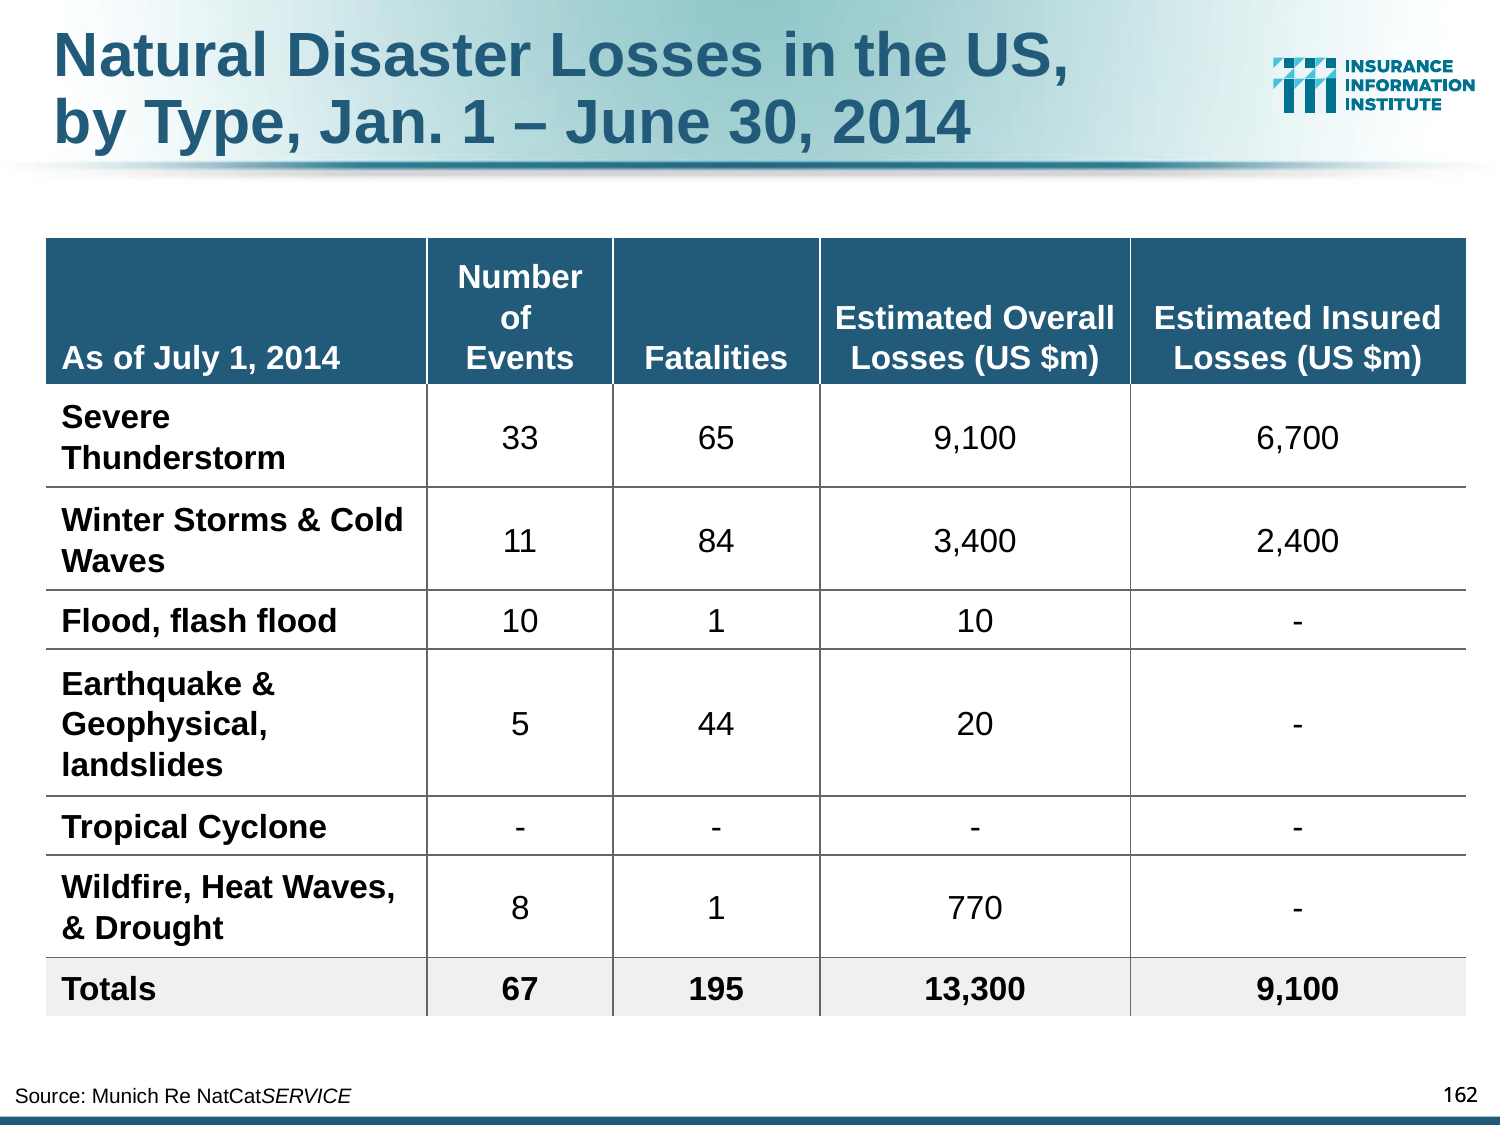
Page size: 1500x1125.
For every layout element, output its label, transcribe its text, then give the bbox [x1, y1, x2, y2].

title Natural Disaster Losses in the US, by Type, Jan. 1 – June 30, 2014 [46, 30, 1169, 150]
table_cell Earthquake & Geophysical, landslides [46, 650, 426, 795]
text_box 162 [1380, 1073, 1493, 1117]
table_cell 1 [614, 591, 819, 648]
table_cell - [821, 797, 1130, 854]
table_cell 10 [428, 591, 612, 648]
table_cell 44 [614, 650, 819, 795]
picture [0, 0, 1500, 189]
table_cell 11 [428, 488, 612, 589]
table_cell Tropical Cyclone [46, 797, 426, 854]
table_cell - [1131, 650, 1466, 795]
table_cell - [1131, 856, 1466, 957]
table_header As of July 1, 2014 [46, 238, 426, 384]
table_cell 8 [428, 856, 612, 957]
table_header Estimated Insured Losses (US $m) [1131, 238, 1466, 384]
table_cell 9,100 [1131, 958, 1466, 1016]
table_cell 195 [614, 958, 819, 1016]
table_cell 10 [821, 591, 1130, 648]
table_cell 3,400 [821, 488, 1130, 589]
table_cell 84 [614, 488, 819, 589]
table_cell 6,700 [1131, 384, 1466, 486]
table_cell - [428, 797, 612, 854]
table_cell 5 [428, 650, 612, 795]
table_cell 20 [821, 650, 1130, 795]
table_cell Winter Storms & Cold Waves [46, 488, 426, 589]
table_cell 33 [428, 384, 612, 486]
table_cell 770 [821, 856, 1130, 957]
table_cell Severe Thunderstorm [46, 384, 426, 486]
table_header Estimated Overall Losses (US $m) [821, 238, 1130, 384]
table_cell 2,400 [1131, 488, 1466, 589]
table_cell 13,300 [821, 958, 1130, 1016]
table_cell - [1131, 591, 1466, 648]
table_cell 1 [614, 856, 819, 957]
table_cell - [614, 797, 819, 854]
table_cell Wildfire, Heat Waves, & Drought [46, 856, 426, 957]
table_cell Totals [46, 958, 426, 1016]
table_cell 67 [428, 958, 612, 1016]
table_cell Flood, flash flood [46, 591, 426, 648]
table_cell 9,100 [821, 384, 1130, 486]
text_box Source: Munich Re NatCatSERVICE [0, 1075, 475, 1116]
table_cell 65 [614, 384, 819, 486]
table_cell - [1131, 797, 1466, 854]
table_header Number of Events [428, 238, 612, 384]
table_header Fatalities [614, 238, 819, 384]
